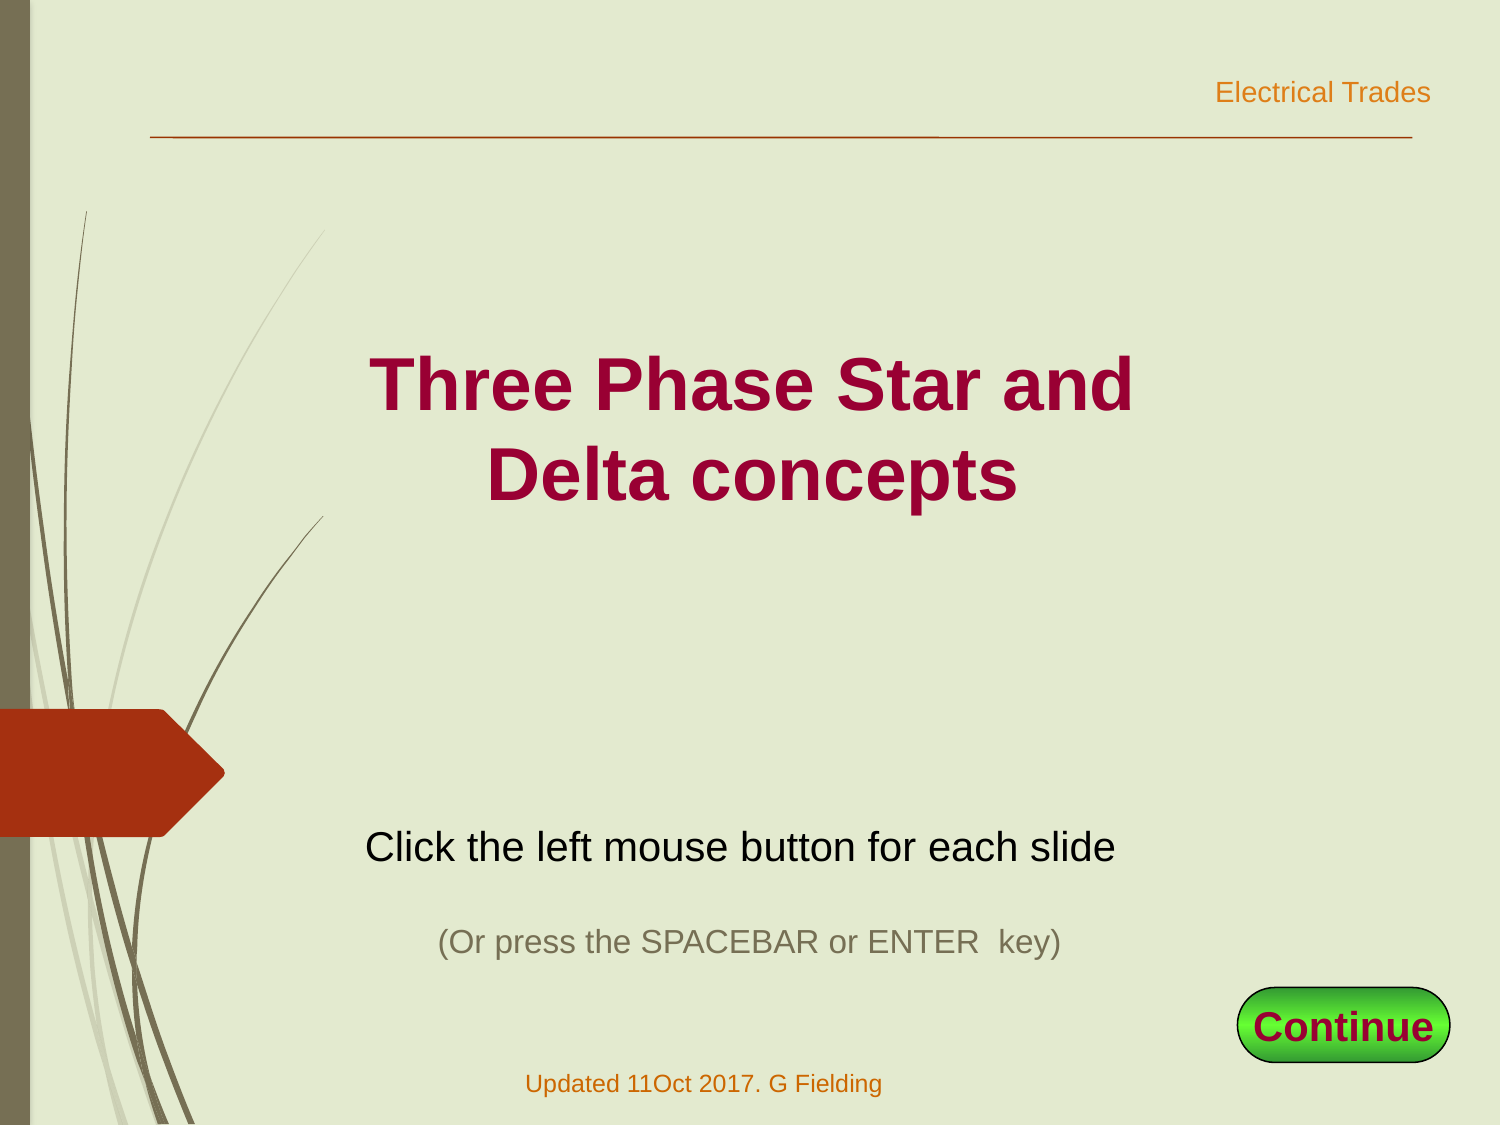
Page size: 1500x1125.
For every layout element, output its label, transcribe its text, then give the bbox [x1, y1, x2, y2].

text_box Click the left mouse button for each slide [350, 812, 1300, 878]
text_box Continue [1237, 987, 1450, 1063]
text_box (Or press the SPACEBAR or ENTER key) [256, 912, 1244, 968]
text_box Electrical Trades [1184, 66, 1463, 116]
text_box Updated 11Oct 2017. G Fielding [353, 1059, 1056, 1105]
text_box Three Phase Star and Delta concepts [291, 328, 1236, 523]
